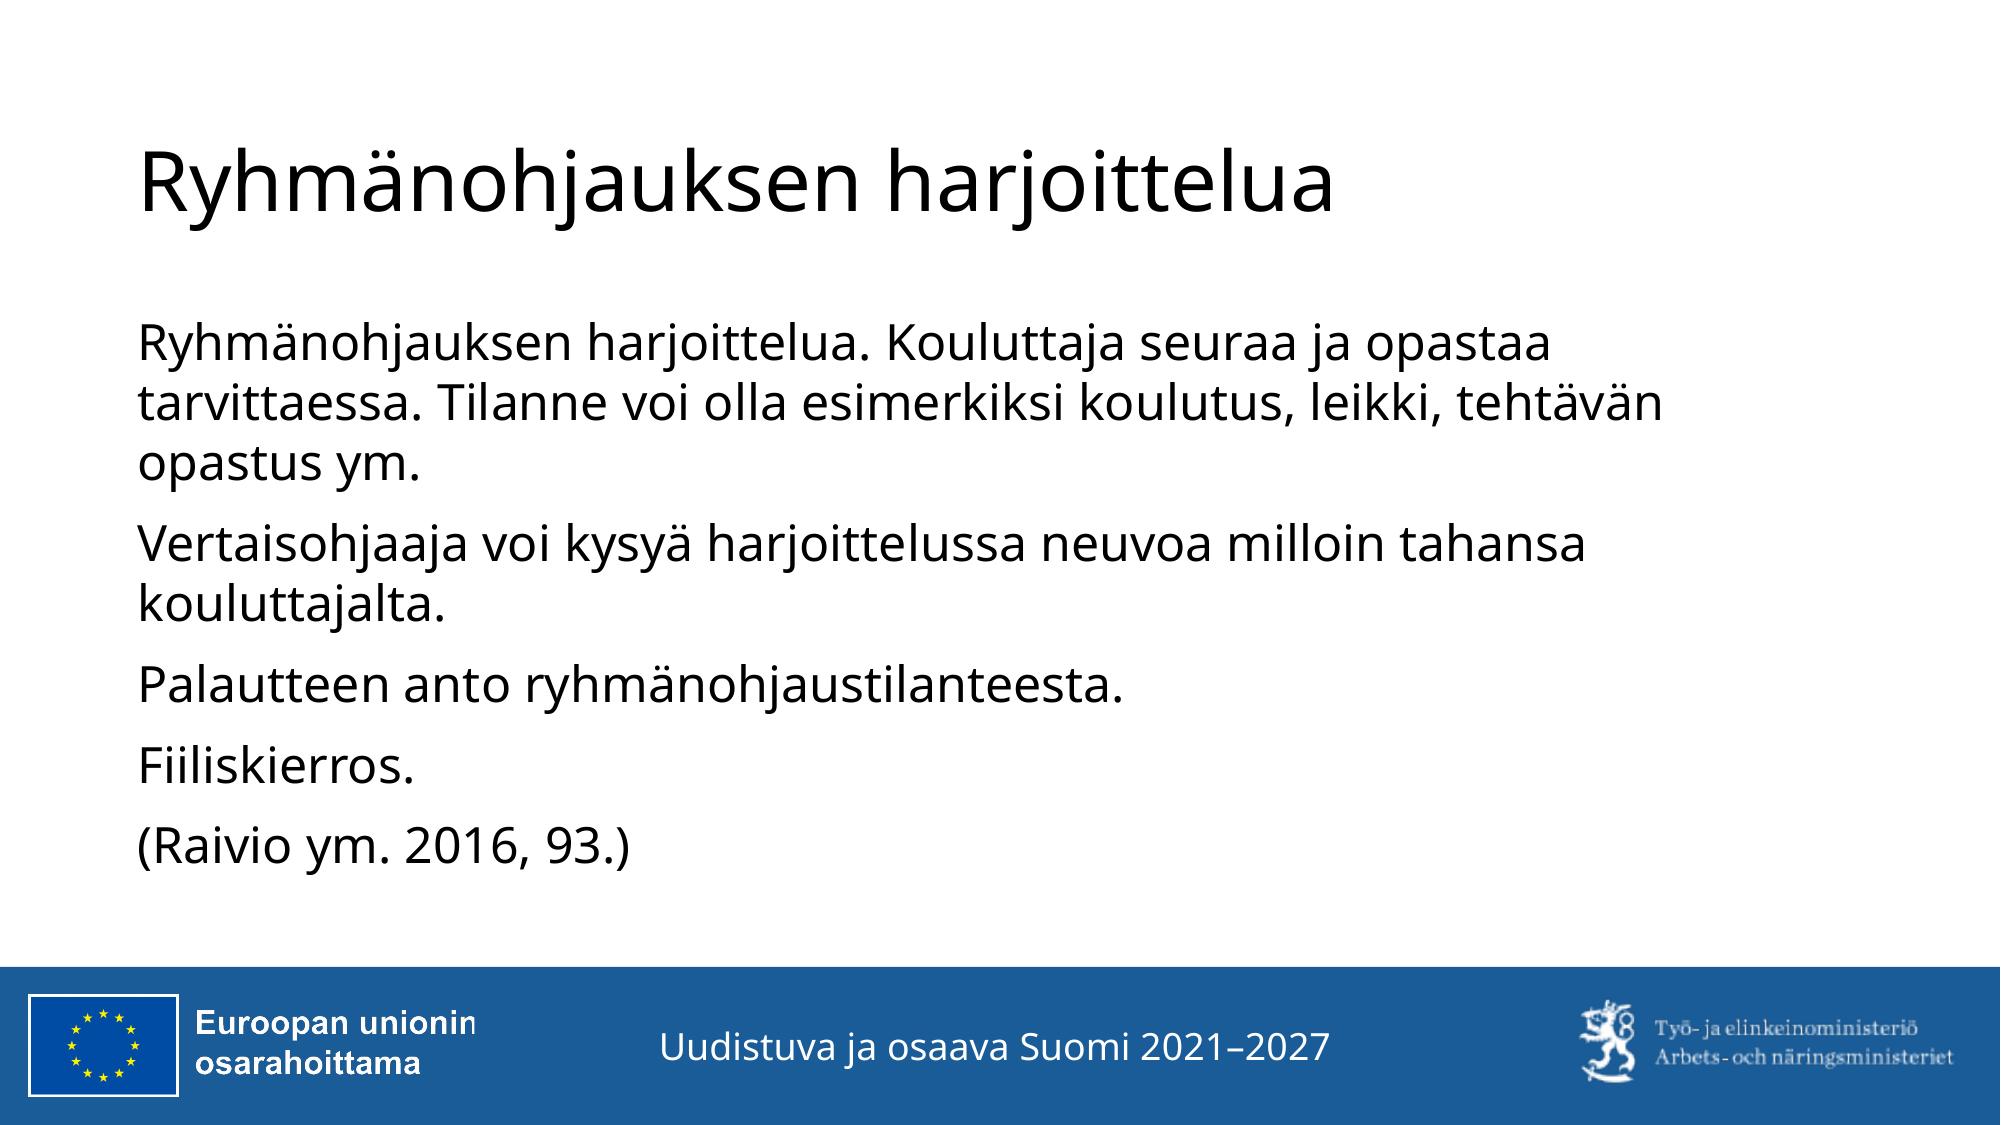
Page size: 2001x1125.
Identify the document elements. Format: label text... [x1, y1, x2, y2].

title Ryhmänohjauksen harjoittelua [137, 59, 1863, 230]
list Ryhmänohjauksen harjoittelua. Kouluttaja seuraa ja opastaa tarvittaessa. Tilanne voi olla esimerkiksi koulutus, leikki, tehtävän opastus ym. Vertaisohjaaja voi kysyä harjoittelussa neuvoa milloin tahansa kouluttajalta. Palautteen anto ryhmänohjaustilanteesta. Fiiliskierros. (Raivio ym. 2016, 93.) [137, 310, 1673, 908]
